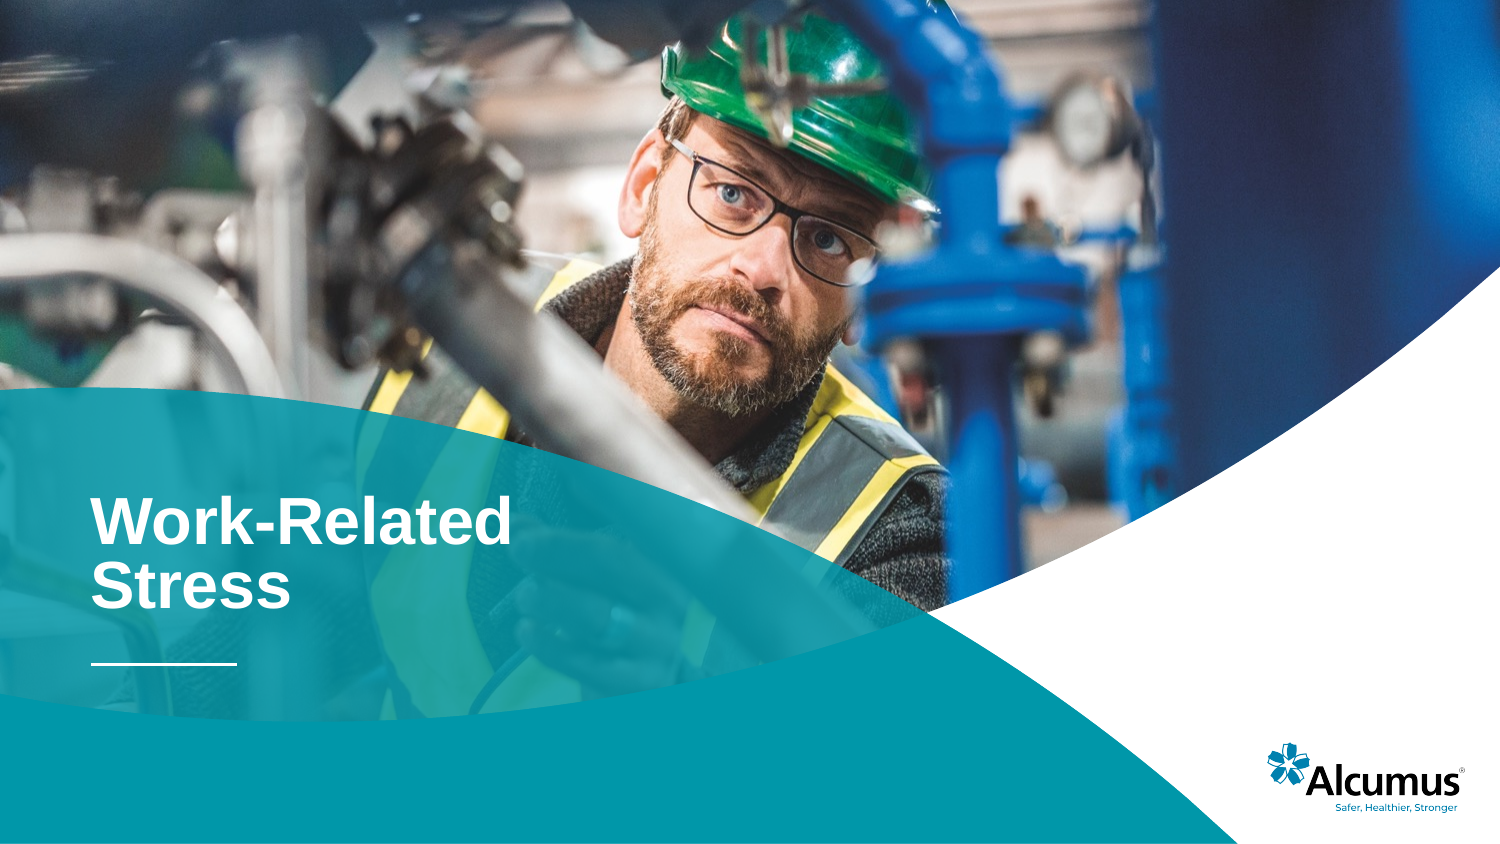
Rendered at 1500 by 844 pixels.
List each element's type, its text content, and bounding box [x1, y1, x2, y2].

picture [1258, 733, 1465, 813]
picture [0, 0, 1500, 613]
title Work-Related Stress [90, 467, 641, 621]
